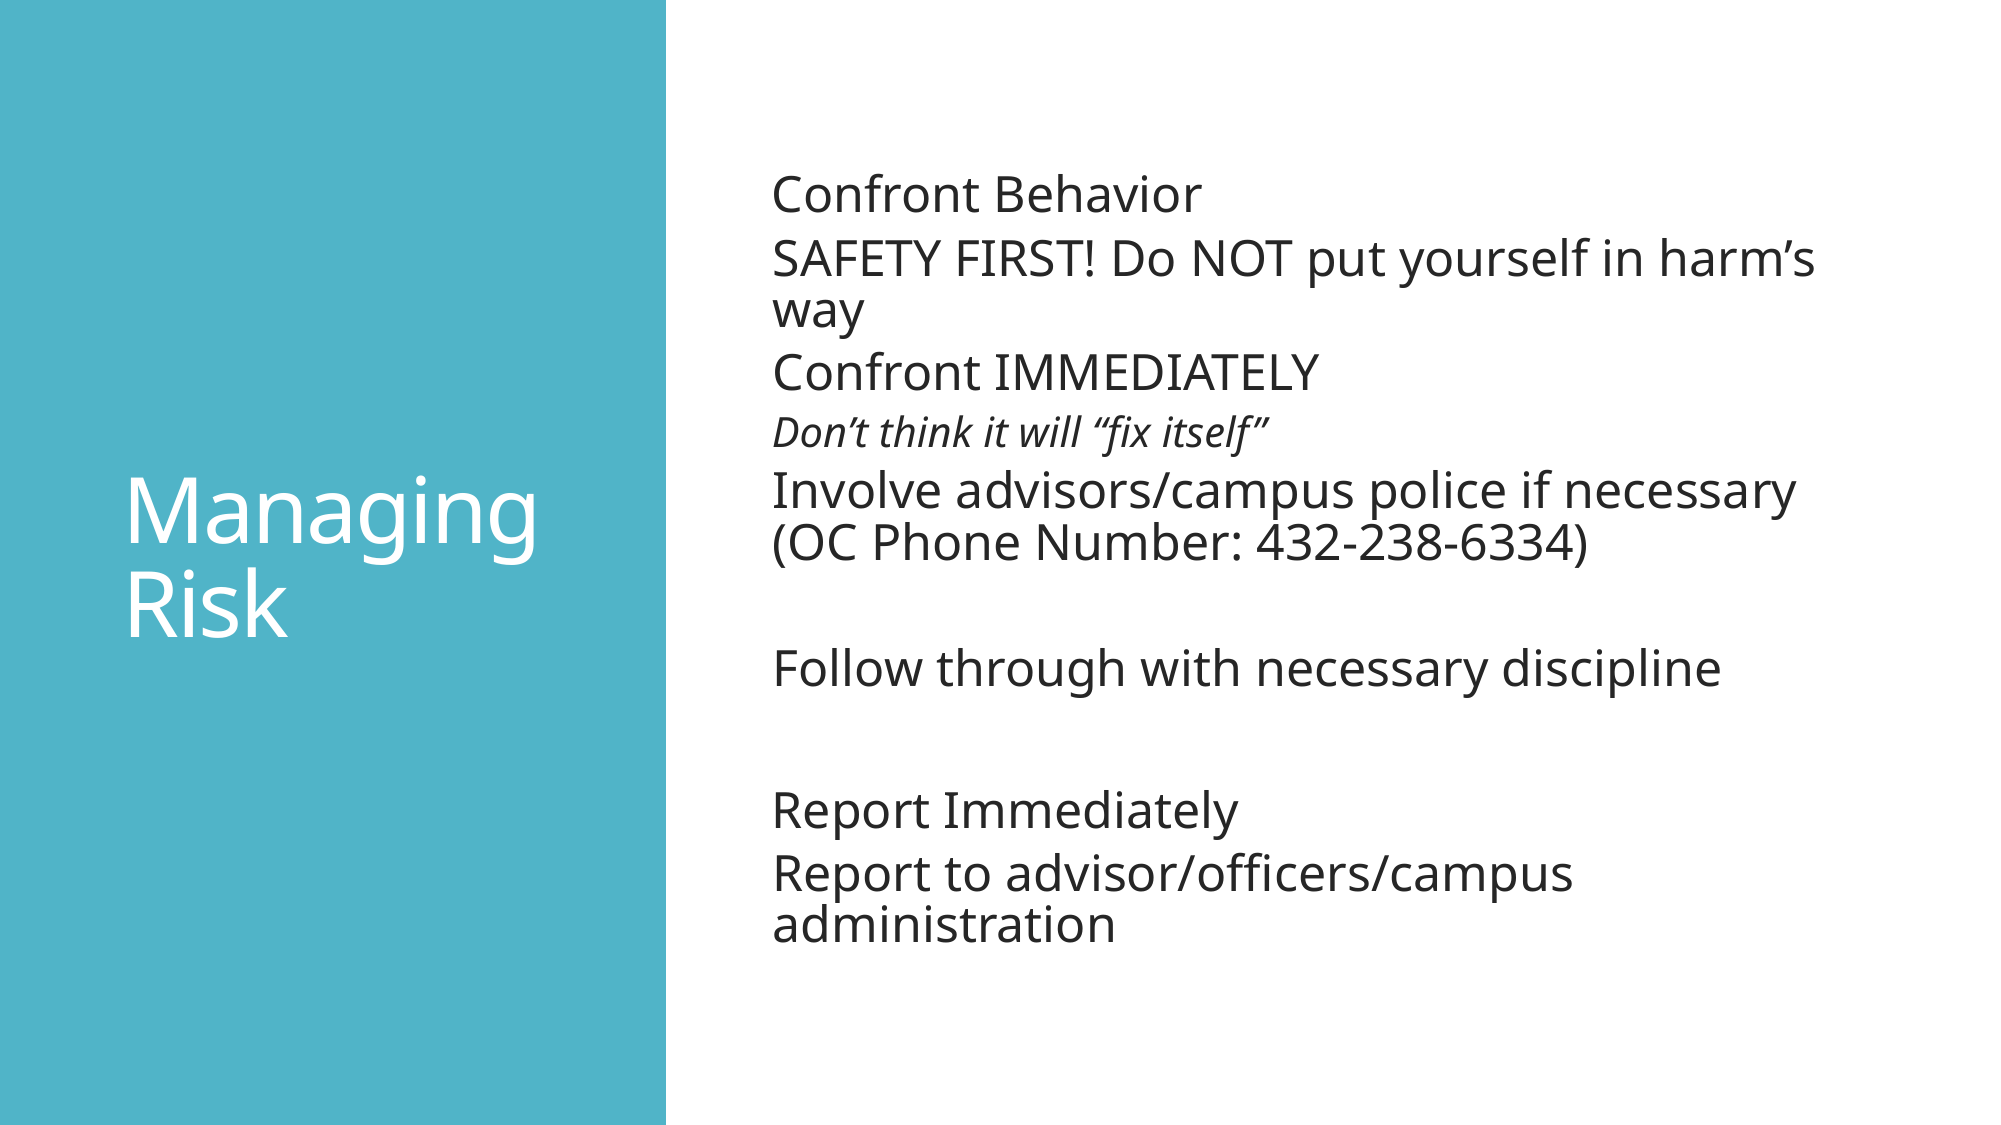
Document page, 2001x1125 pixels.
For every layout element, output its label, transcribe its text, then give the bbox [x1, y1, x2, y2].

title Managing Risk [107, 153, 598, 972]
text_box [0, 0, 667, 1125]
list Confront Behavior SAFETY FIRST! Do NOT put yourself in harm’s way Confront IMMEDIATELY Don’t think it will “fix itself” Involve advisors/campus police if necessary (OC Phone Number: 432-238-6334) Follow through with necessary discipline Report Immediately Report to advisor/officers/campus administration [756, 153, 1876, 972]
